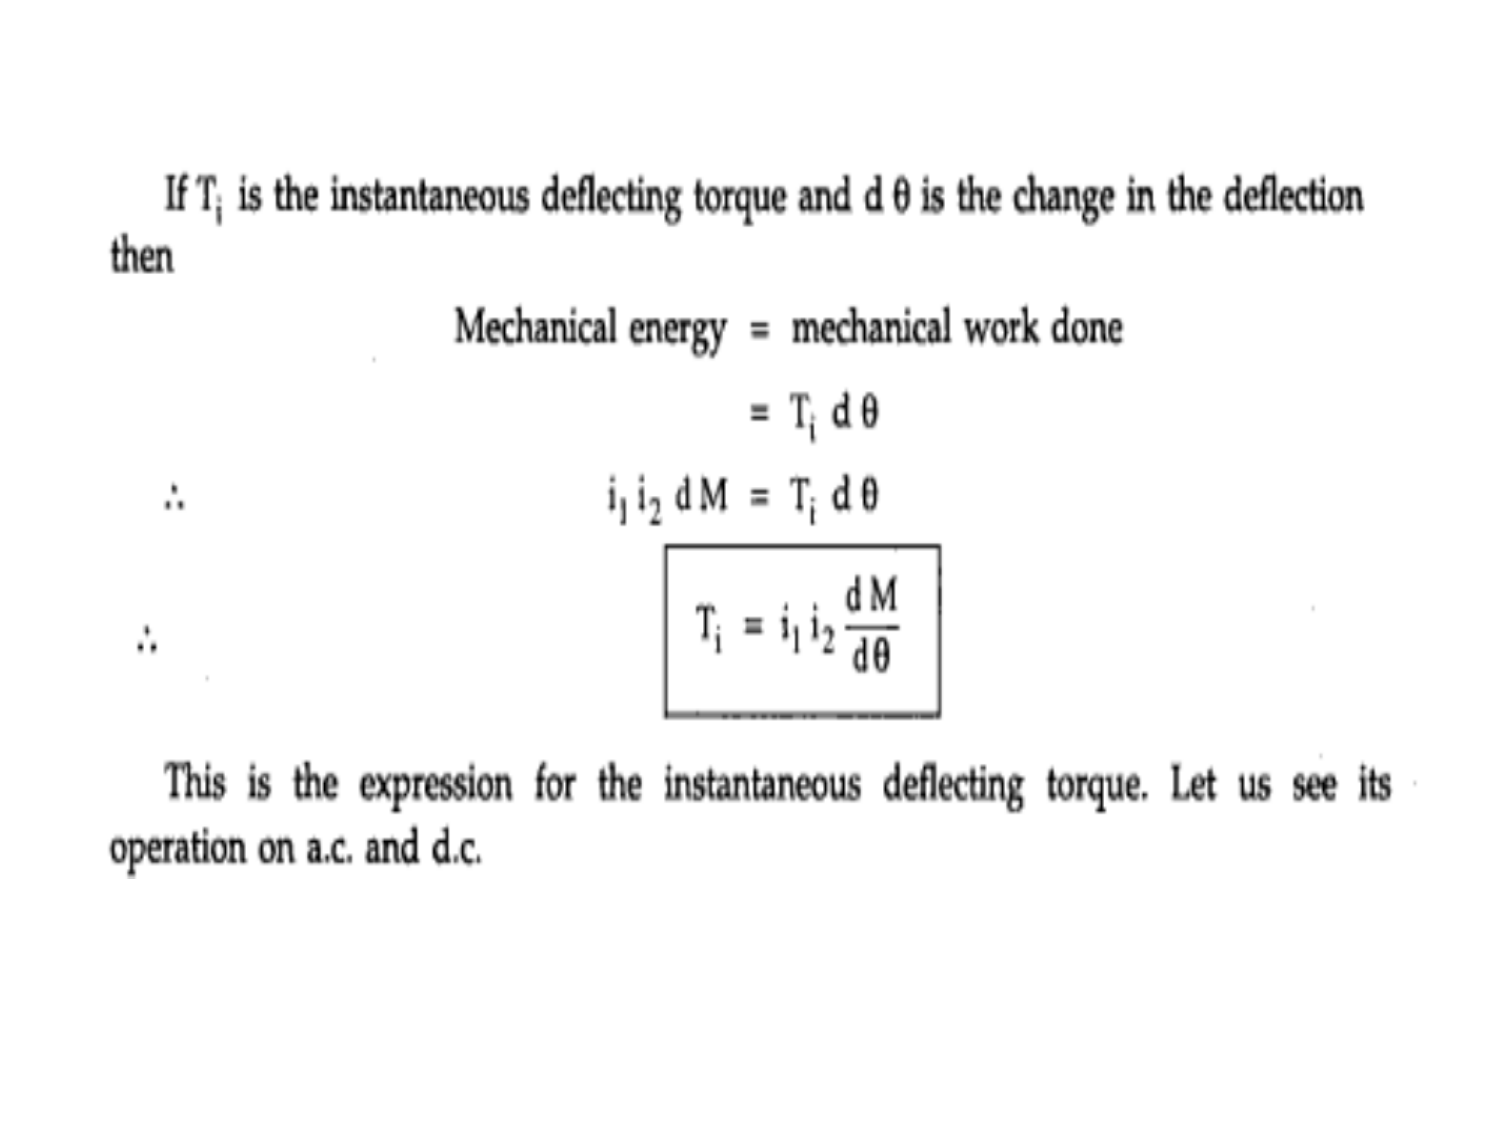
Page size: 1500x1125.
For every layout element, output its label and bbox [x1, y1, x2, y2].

list [74, 149, 1426, 880]
